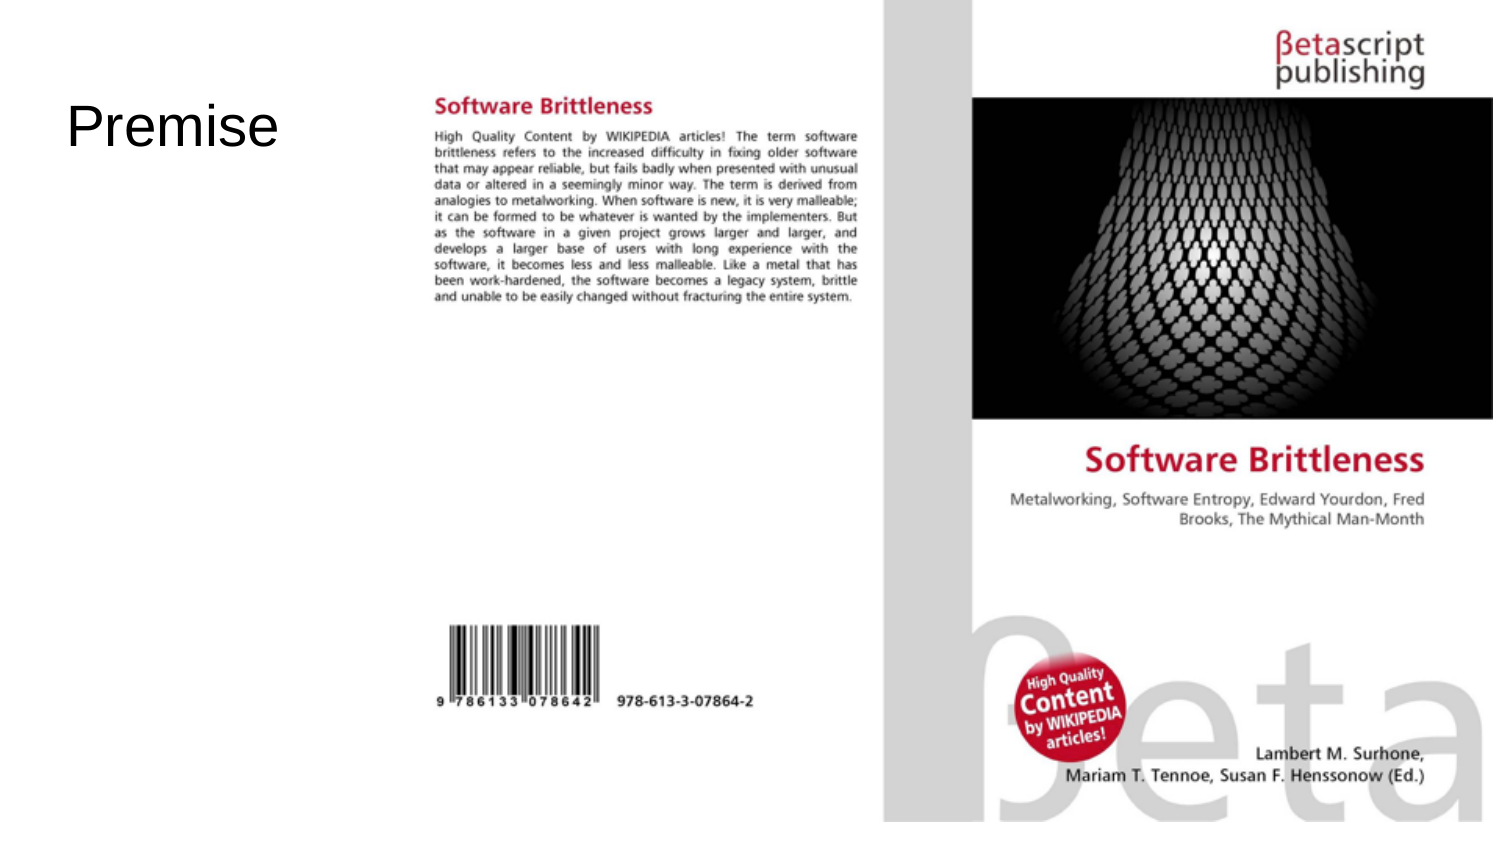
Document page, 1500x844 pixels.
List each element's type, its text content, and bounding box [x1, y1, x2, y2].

title Premise [51, 72, 362, 167]
picture [367, 0, 1494, 823]
